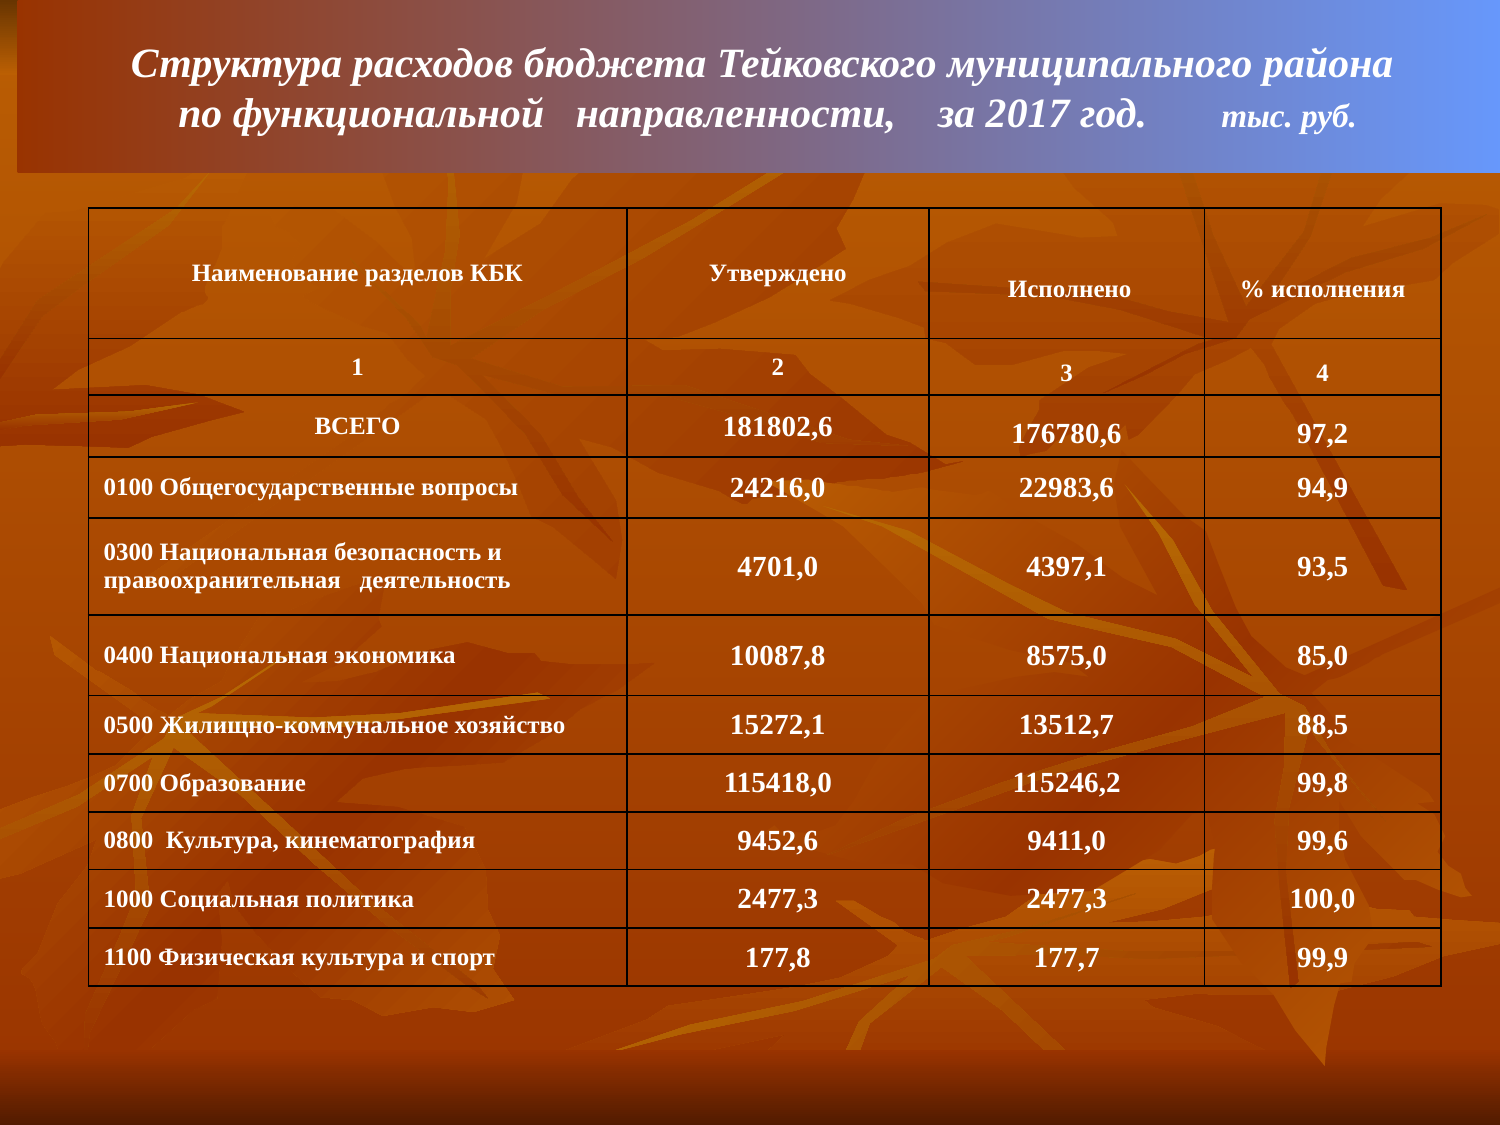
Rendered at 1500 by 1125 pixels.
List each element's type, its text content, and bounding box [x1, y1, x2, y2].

table_cell 93,5 [1205, 519, 1440, 614]
table_cell 1 [89, 339, 626, 394]
table_cell 9452,6 [628, 813, 928, 869]
table_header Наименование разделов КБК [89, 209, 626, 338]
table_cell ВСЕГО [89, 396, 626, 456]
table_cell 15272,1 [628, 696, 928, 753]
table_cell 0700 Образование [89, 755, 626, 811]
table_cell 176780,6 [930, 396, 1204, 456]
table_cell 2477,3 [628, 870, 928, 927]
table_cell 99,6 [1205, 813, 1440, 869]
table_cell 3 [930, 339, 1204, 394]
table_cell 85,0 [1205, 616, 1440, 695]
table_cell 97,2 [1205, 396, 1440, 456]
table_cell 1100 Физическая культура и спорт [89, 929, 626, 985]
table_cell 8575,0 [930, 616, 1204, 695]
table_cell 177,7 [930, 929, 1204, 985]
table_cell 4701,0 [628, 519, 928, 614]
table_cell 2 [628, 339, 928, 394]
table_cell 10087,8 [628, 616, 928, 695]
table_cell 4397,1 [930, 519, 1204, 614]
text_box Структура расходов бюджета Тейковского муниципального района по функциональной направленности, за 2017 год. тыс. руб. [17, 0, 1500, 173]
table_cell 0100 Общегосударственные вопросы [89, 458, 626, 517]
table_cell 177,8 [628, 929, 928, 985]
table_cell 4 [1205, 339, 1440, 394]
table_cell 2477,3 [930, 870, 1204, 927]
table_cell 0500 Жилищно-коммунальное хозяйство [89, 696, 626, 753]
table_cell 115246,2 [930, 755, 1204, 811]
table_cell 0300 Национальная безопасность и правоохранительная деятельность [89, 519, 626, 614]
table_header Исполнено [930, 209, 1204, 338]
table_cell 0800 Культура, кинематография [89, 813, 626, 869]
table_cell 13512,7 [930, 696, 1204, 753]
table_cell 22983,6 [930, 458, 1204, 517]
table_cell 94,9 [1205, 458, 1440, 517]
table_cell 181802,6 [628, 396, 928, 456]
table_cell 99,8 [1205, 755, 1440, 811]
table_cell 0400 Национальная экономика [89, 616, 626, 695]
table_cell 99,9 [1205, 929, 1440, 985]
table_cell 88,5 [1205, 696, 1440, 753]
table_cell 9411,0 [930, 813, 1204, 869]
table_cell 24216,0 [628, 458, 928, 517]
table_header % исполнения [1205, 209, 1440, 338]
table_cell 1000 Социальная политика [89, 870, 626, 927]
table_cell 115418,0 [628, 755, 928, 811]
table_header Утверждено [628, 209, 928, 338]
table_cell 100,0 [1205, 870, 1440, 927]
